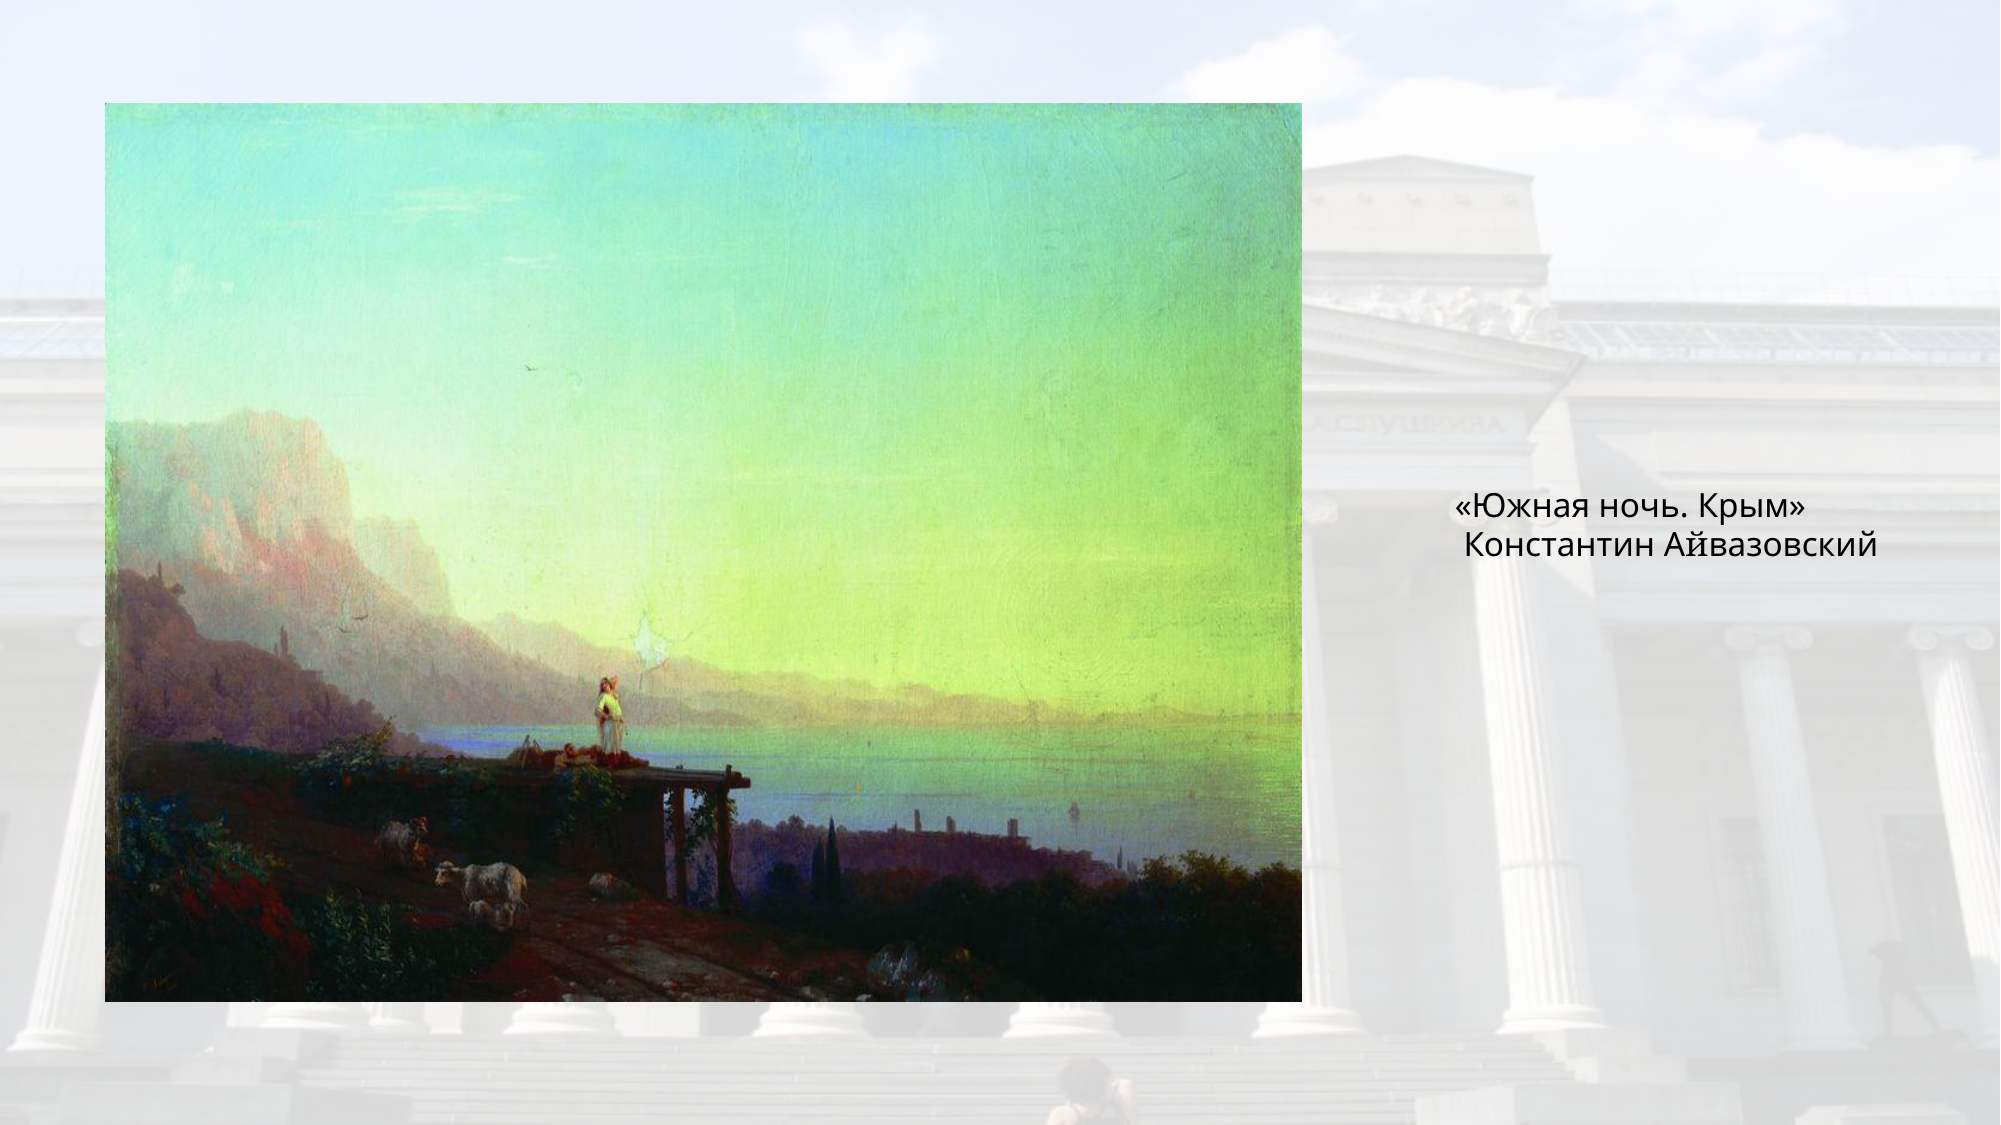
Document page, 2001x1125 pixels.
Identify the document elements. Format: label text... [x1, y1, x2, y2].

text_box «Южная ночь. Крым» Константин Айвазовский [1440, 431, 2000, 571]
picture [104, 103, 1302, 1002]
